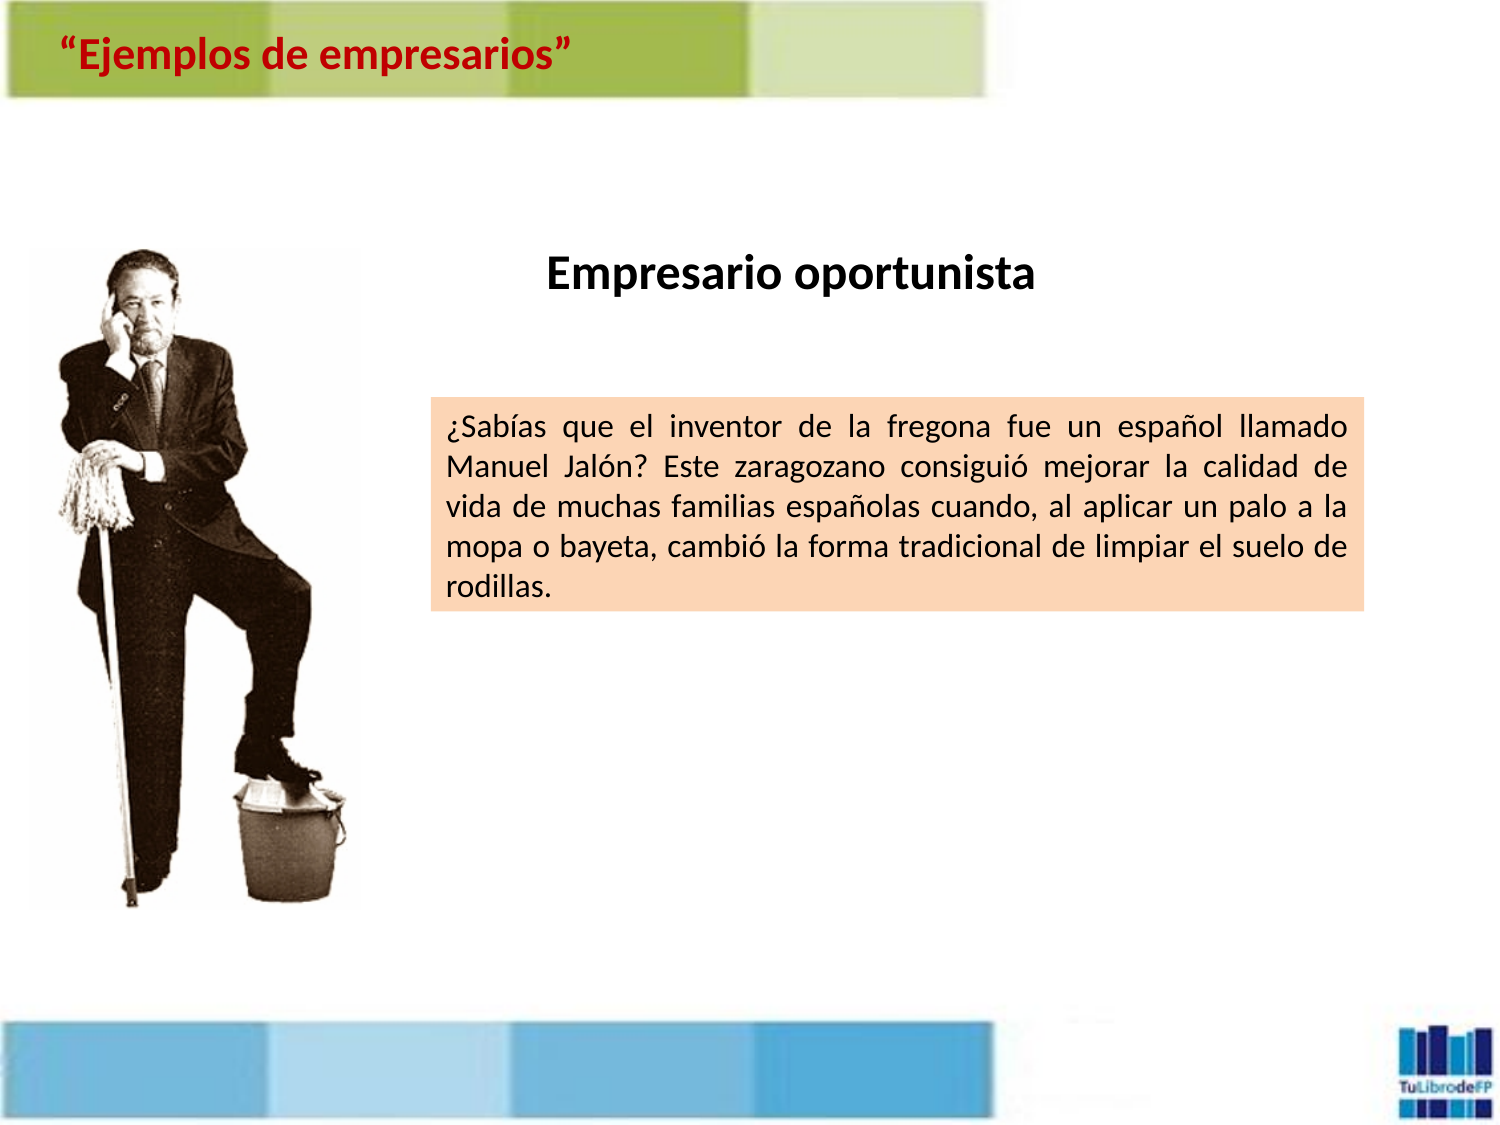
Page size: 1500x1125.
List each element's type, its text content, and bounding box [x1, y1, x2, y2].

text_box “Ejemplos de empresarios” [43, 4, 1363, 97]
text_box ¿Sabías que el inventor de la fregona fue un español llamado Manuel Jalón? Este zaragozano consiguió mejorar la calidad de vida de muchas familias españolas cuando, al aplicar un palo a la mopa o bayeta, cambió la forma tradicional de limpiar el suelo de rodillas. [430, 397, 1365, 612]
picture [0, 0, 1500, 1125]
text_box Empresario oportunista [513, 231, 1069, 307]
